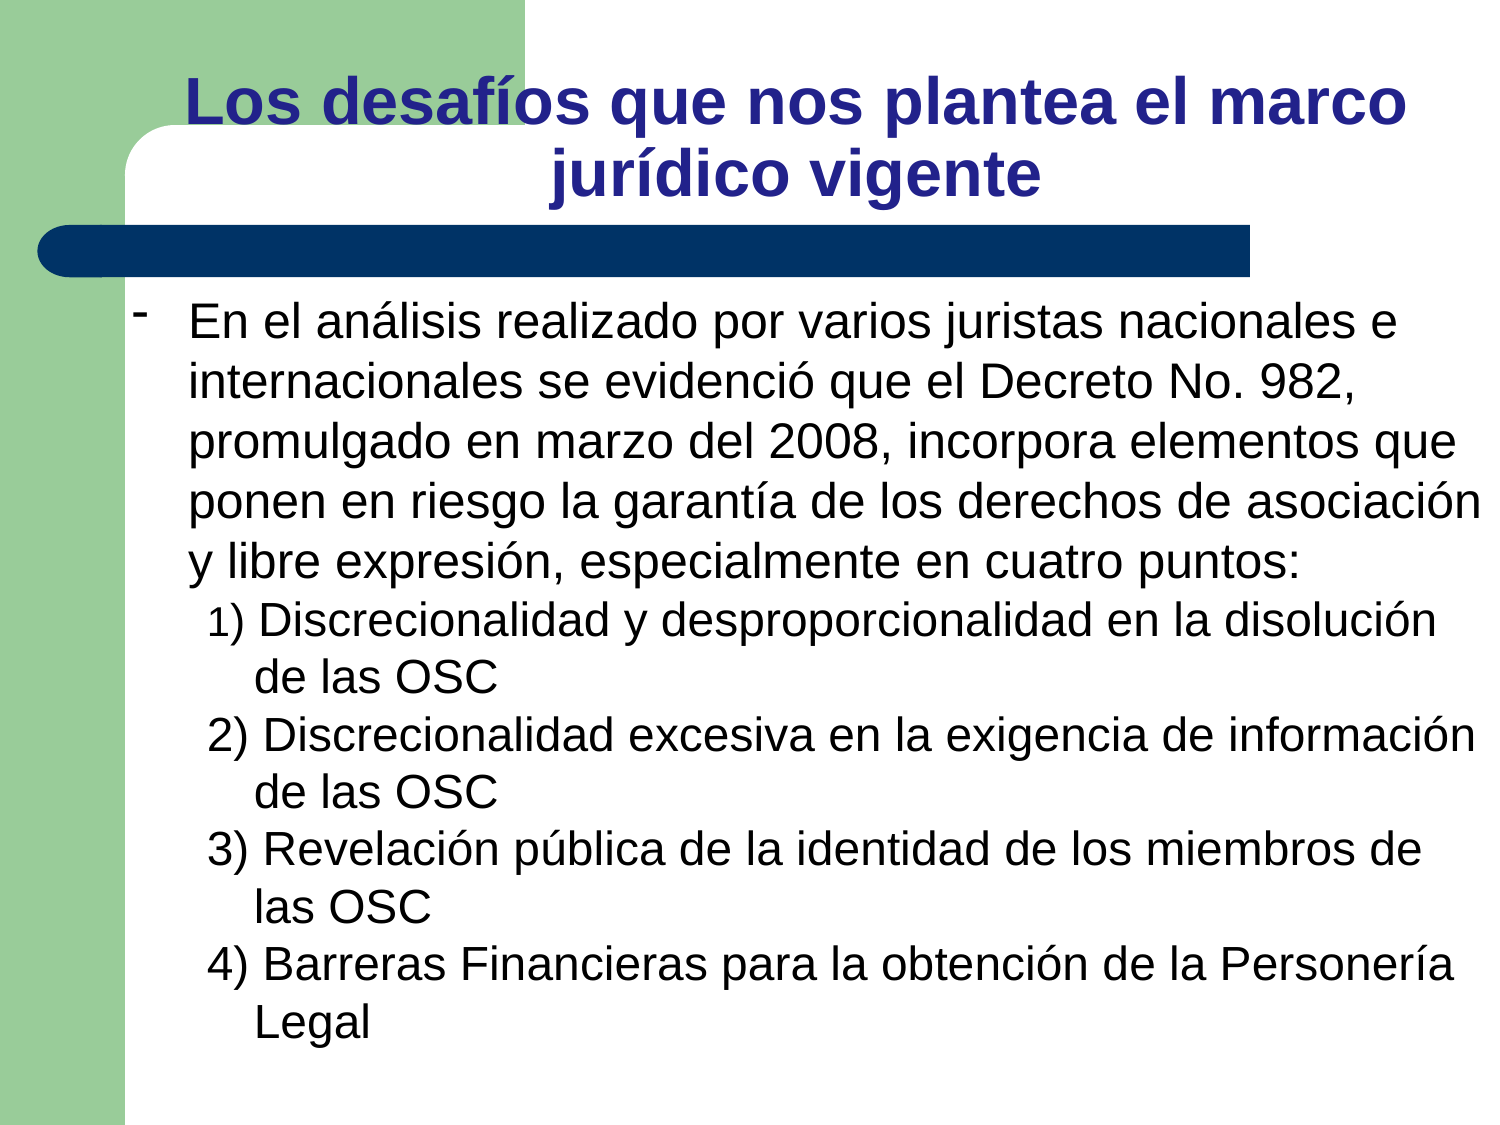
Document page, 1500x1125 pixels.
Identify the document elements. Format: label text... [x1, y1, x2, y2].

title Los desafíos que nos plantea el marco jurídico vigente [93, 0, 1500, 219]
list En el análisis realizado por varios juristas nacionales e internacionales se evidenció que el Decreto No. 982, promulgado en marzo del 2008, incorpora elementos que ponen en riesgo la garantía de los derechos de asociación y libre expresión, especialmente en cuatro puntos: 1) Discrecionalidad y desproporcionalidad en la disolución de las OSC 2) Discrecionalidad excesiva en la exigencia de información de las OSC 3) Revelación pública de la identidad de los miembros de las OSC 4) Barreras Financieras para la obtención de la Personería Legal [116, 210, 1500, 1049]
